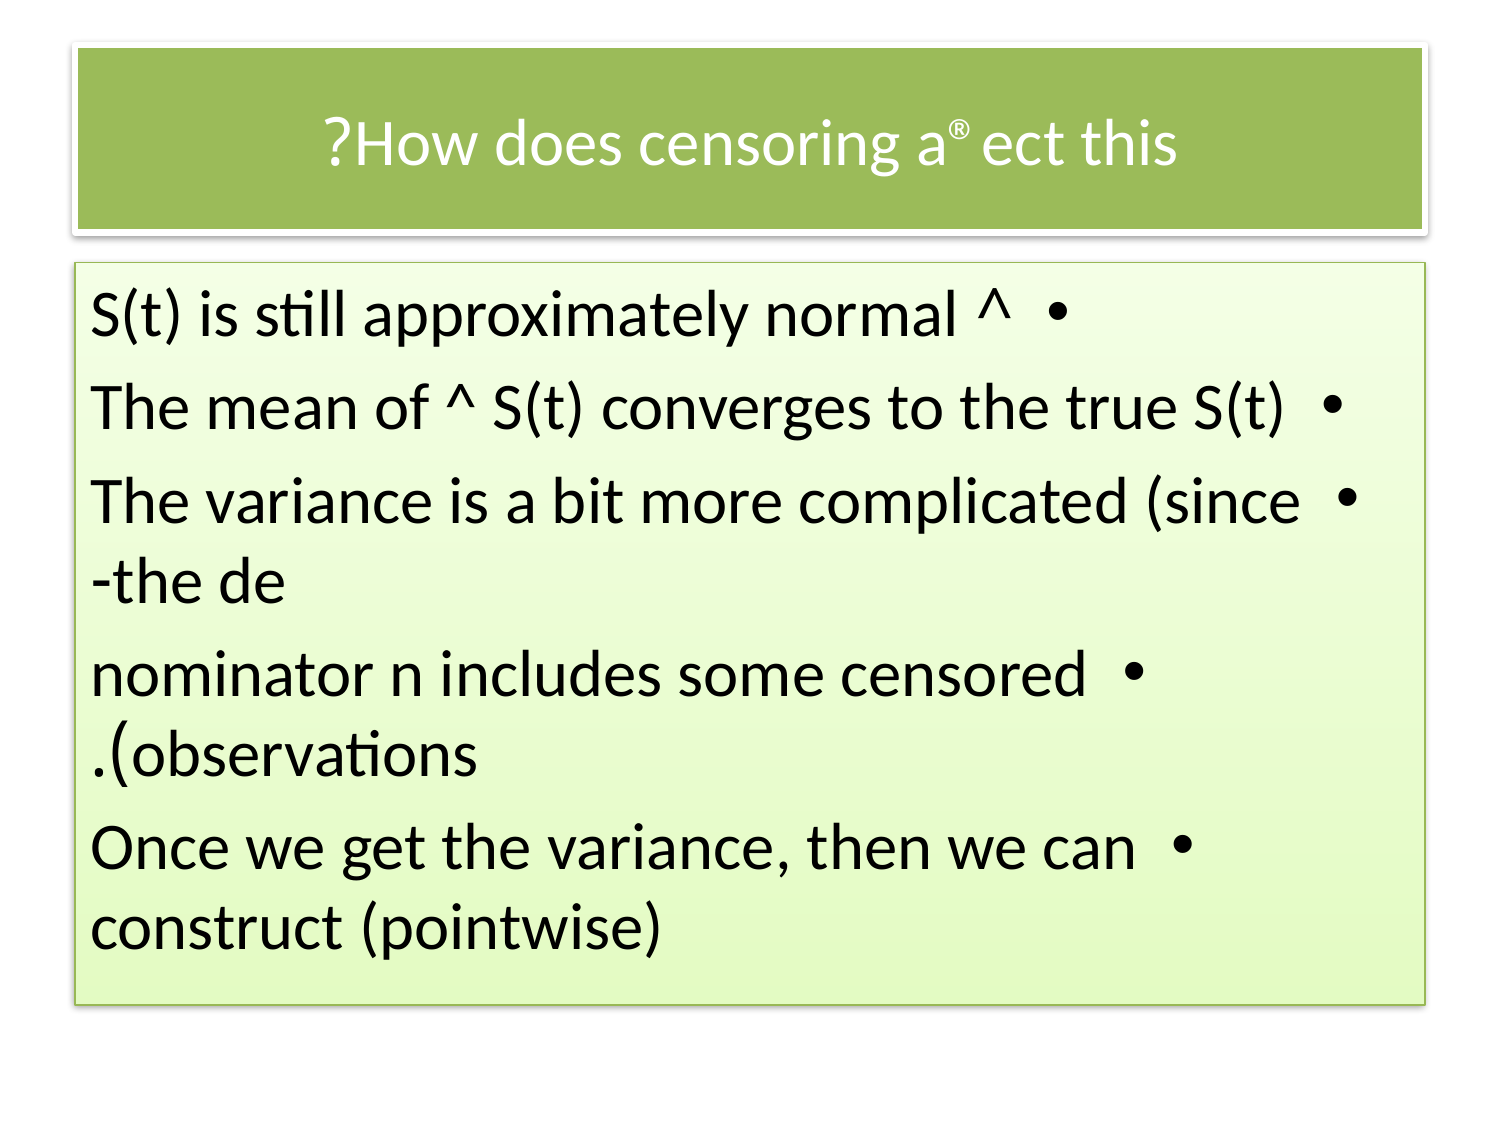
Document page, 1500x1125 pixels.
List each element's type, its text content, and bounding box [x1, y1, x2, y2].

title How does censoring a®ect this? [72, 42, 1428, 236]
list ^ S(t) is still approximately normal The mean of ^ S(t) converges to the true S(t) The variance is a bit more complicated (since the de- nominator n includes some censored observations). Once we get the variance, then we can construct (pointwise) [74, 262, 1426, 1006]
